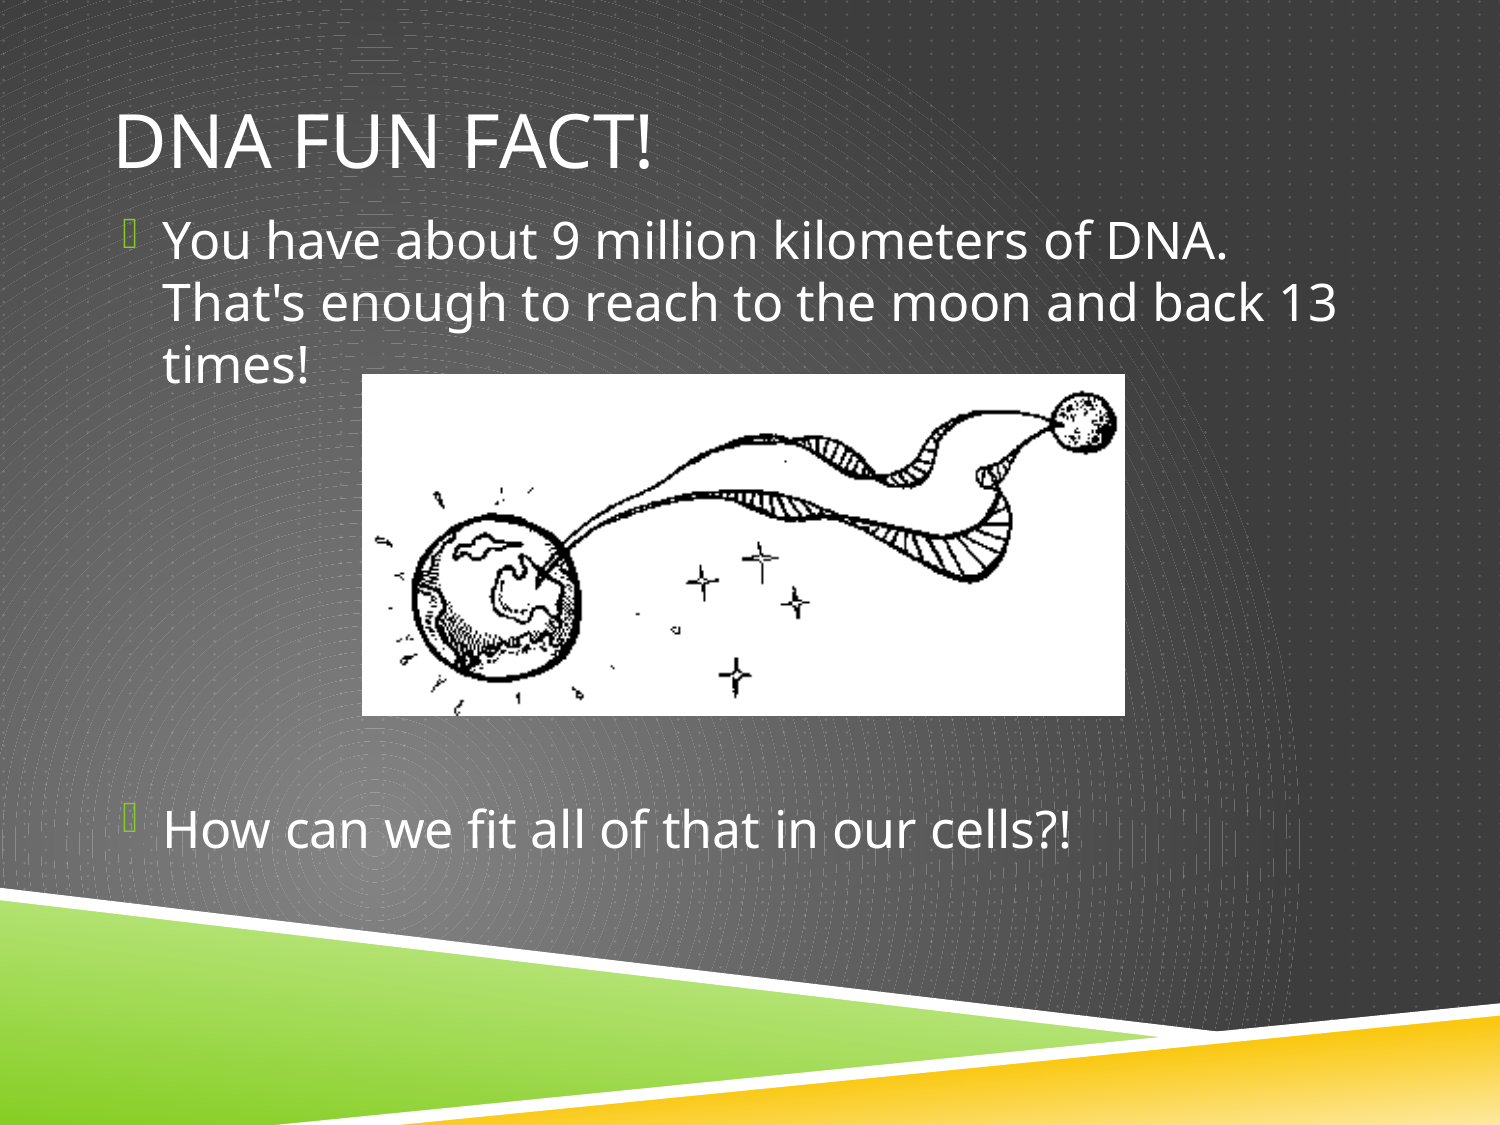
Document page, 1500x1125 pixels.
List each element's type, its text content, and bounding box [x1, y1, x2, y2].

title DNA Fun Fact! [112, 45, 1388, 200]
list You have about 9 million kilometers of DNA. That's enough to reach to the moon and back 13 times! How can we fit all of that in our cells?! [112, 200, 1388, 875]
picture [362, 374, 1126, 716]
